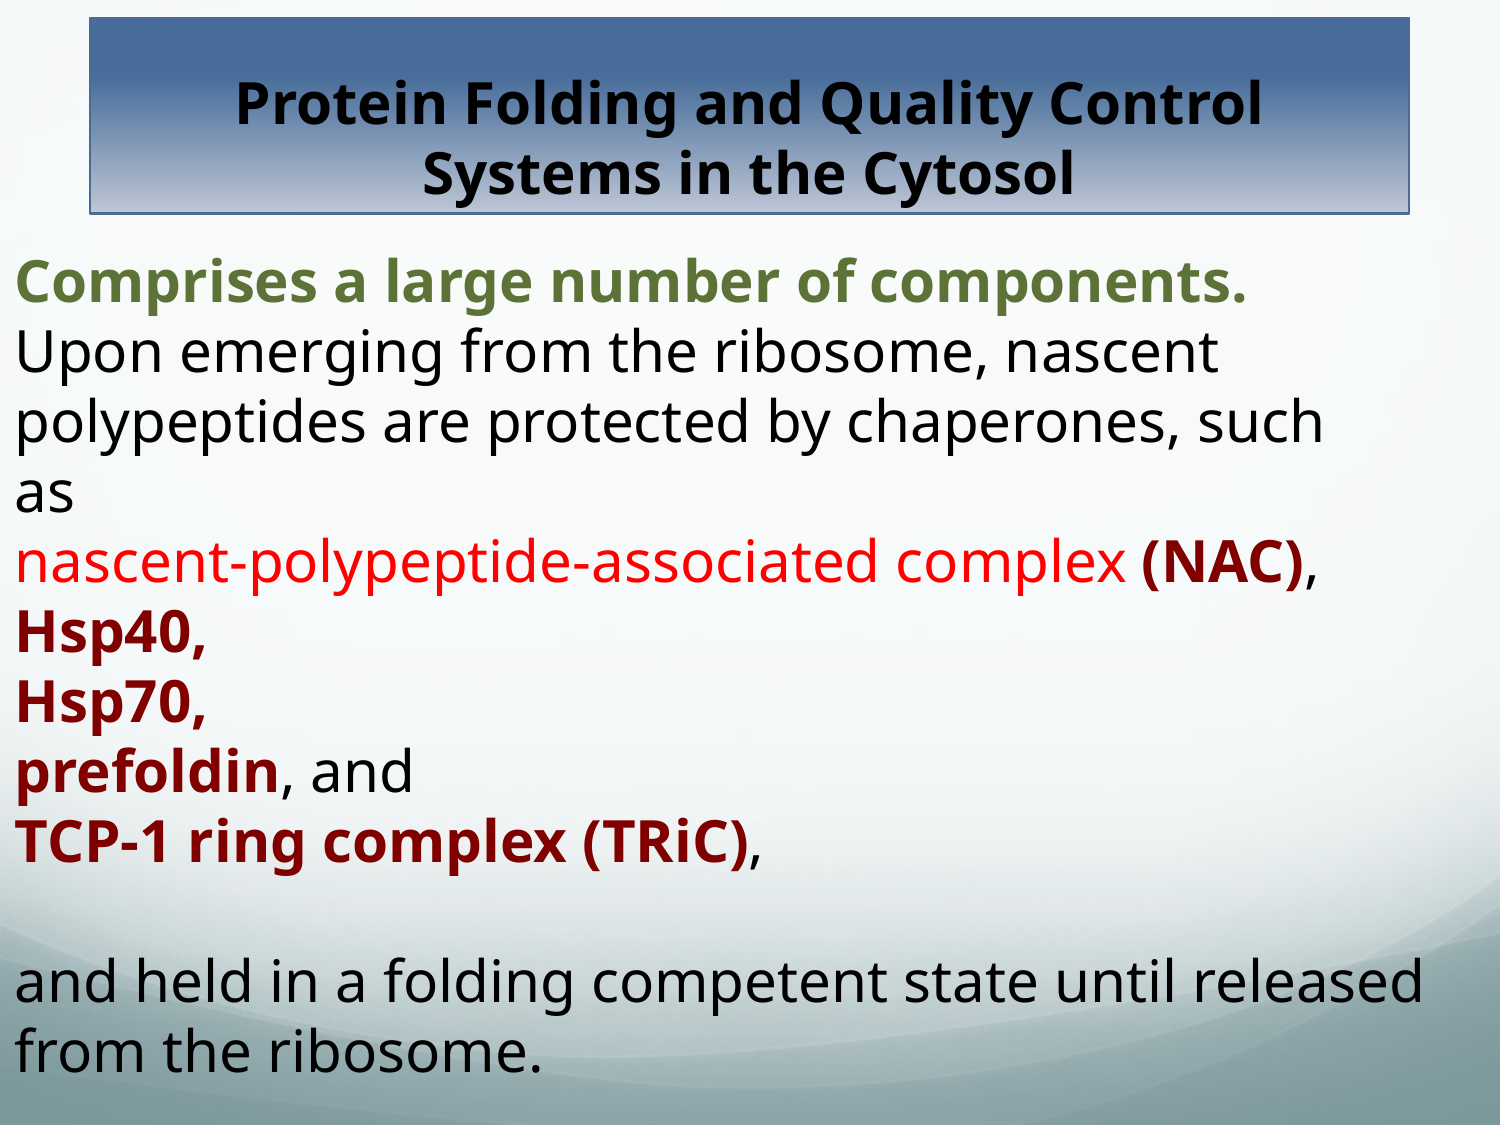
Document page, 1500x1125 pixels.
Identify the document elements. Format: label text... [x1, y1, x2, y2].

title Protein Folding and Quality Control Systems in the Cytosol [89, 17, 1410, 215]
text_box Comprises a large number of components. Upon emerging from the ribosome, nascent polypeptides are protected by chaperones, such as nascent-polypeptide-associated complex (NAC), Hsp40, Hsp70, prefoldin, and TCP-1 ring complex (TRiC), and held in a folding competent state until released from the ribosome. [0, 236, 1500, 1125]
